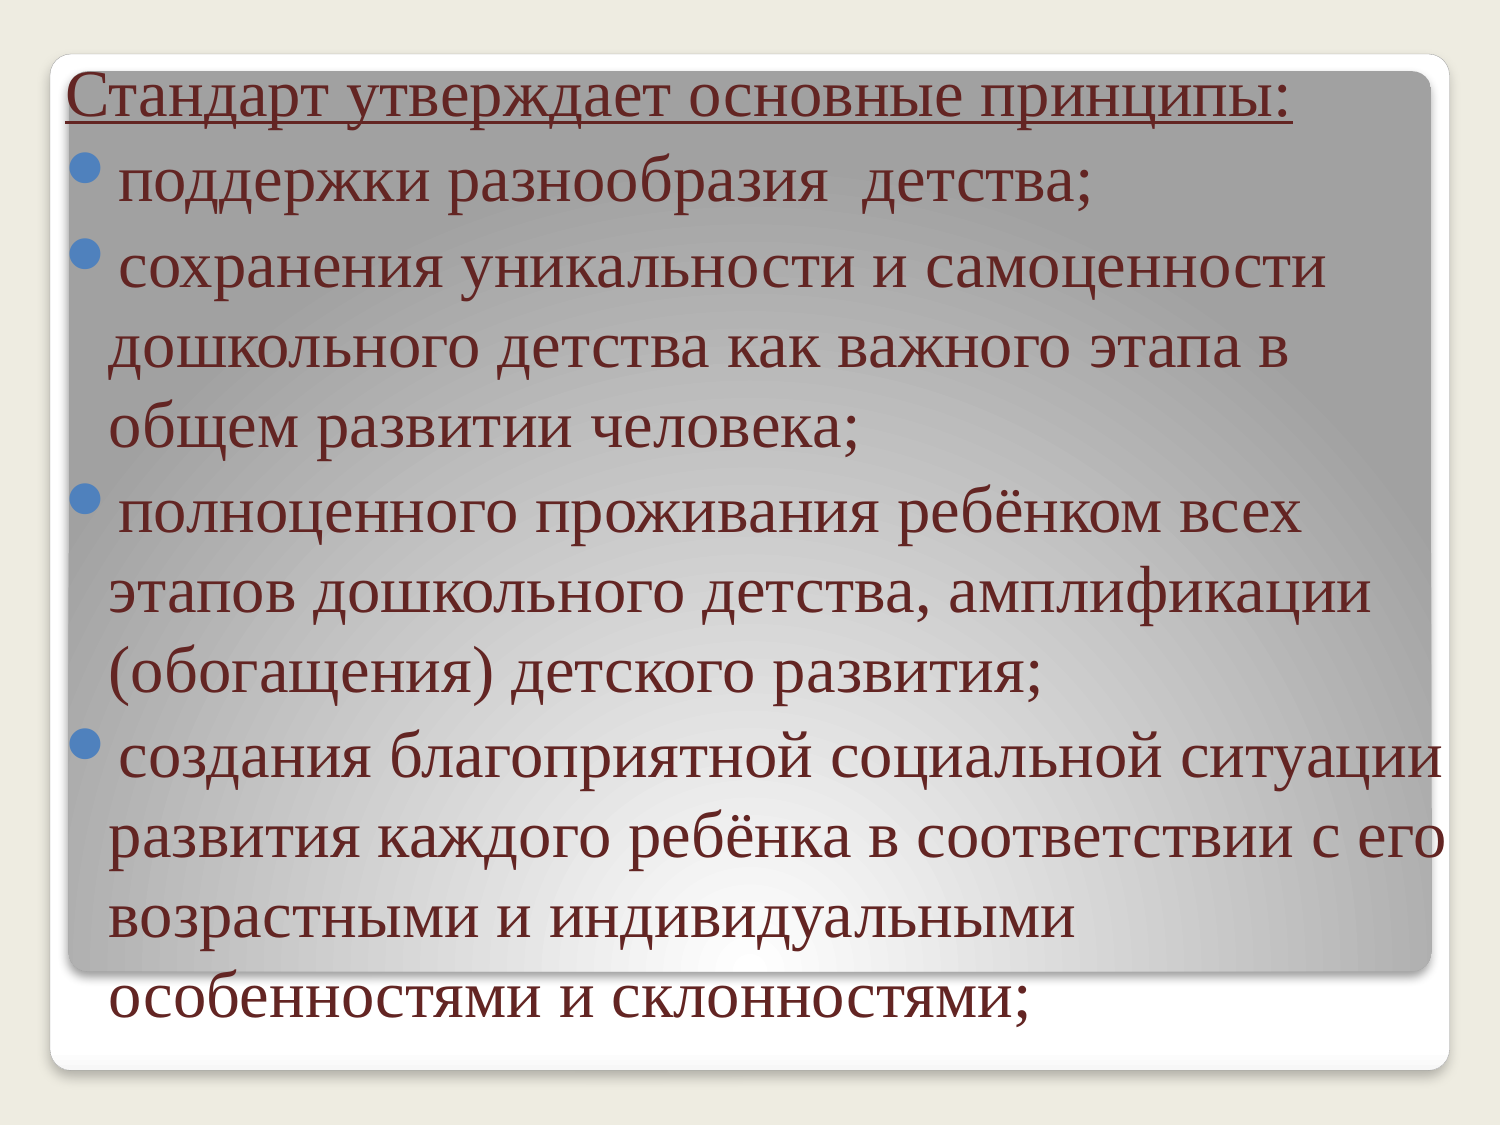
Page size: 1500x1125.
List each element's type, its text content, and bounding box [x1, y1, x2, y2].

list Стандарт утверждает основные принципы: поддержки разнообразия детства; сохранения уникальности и самоценности дошкольного детства как важного этапа в общем развитии человека; полноценного проживания ребёнком всех этапов дошкольного детства, амплификации (обогащения) детского развития; создания благоприятной социальной ситуации развития каждого ребёнка в соответствии с его возрастными и индивидуальными особенностями и склонностями; [35, 35, 1465, 856]
